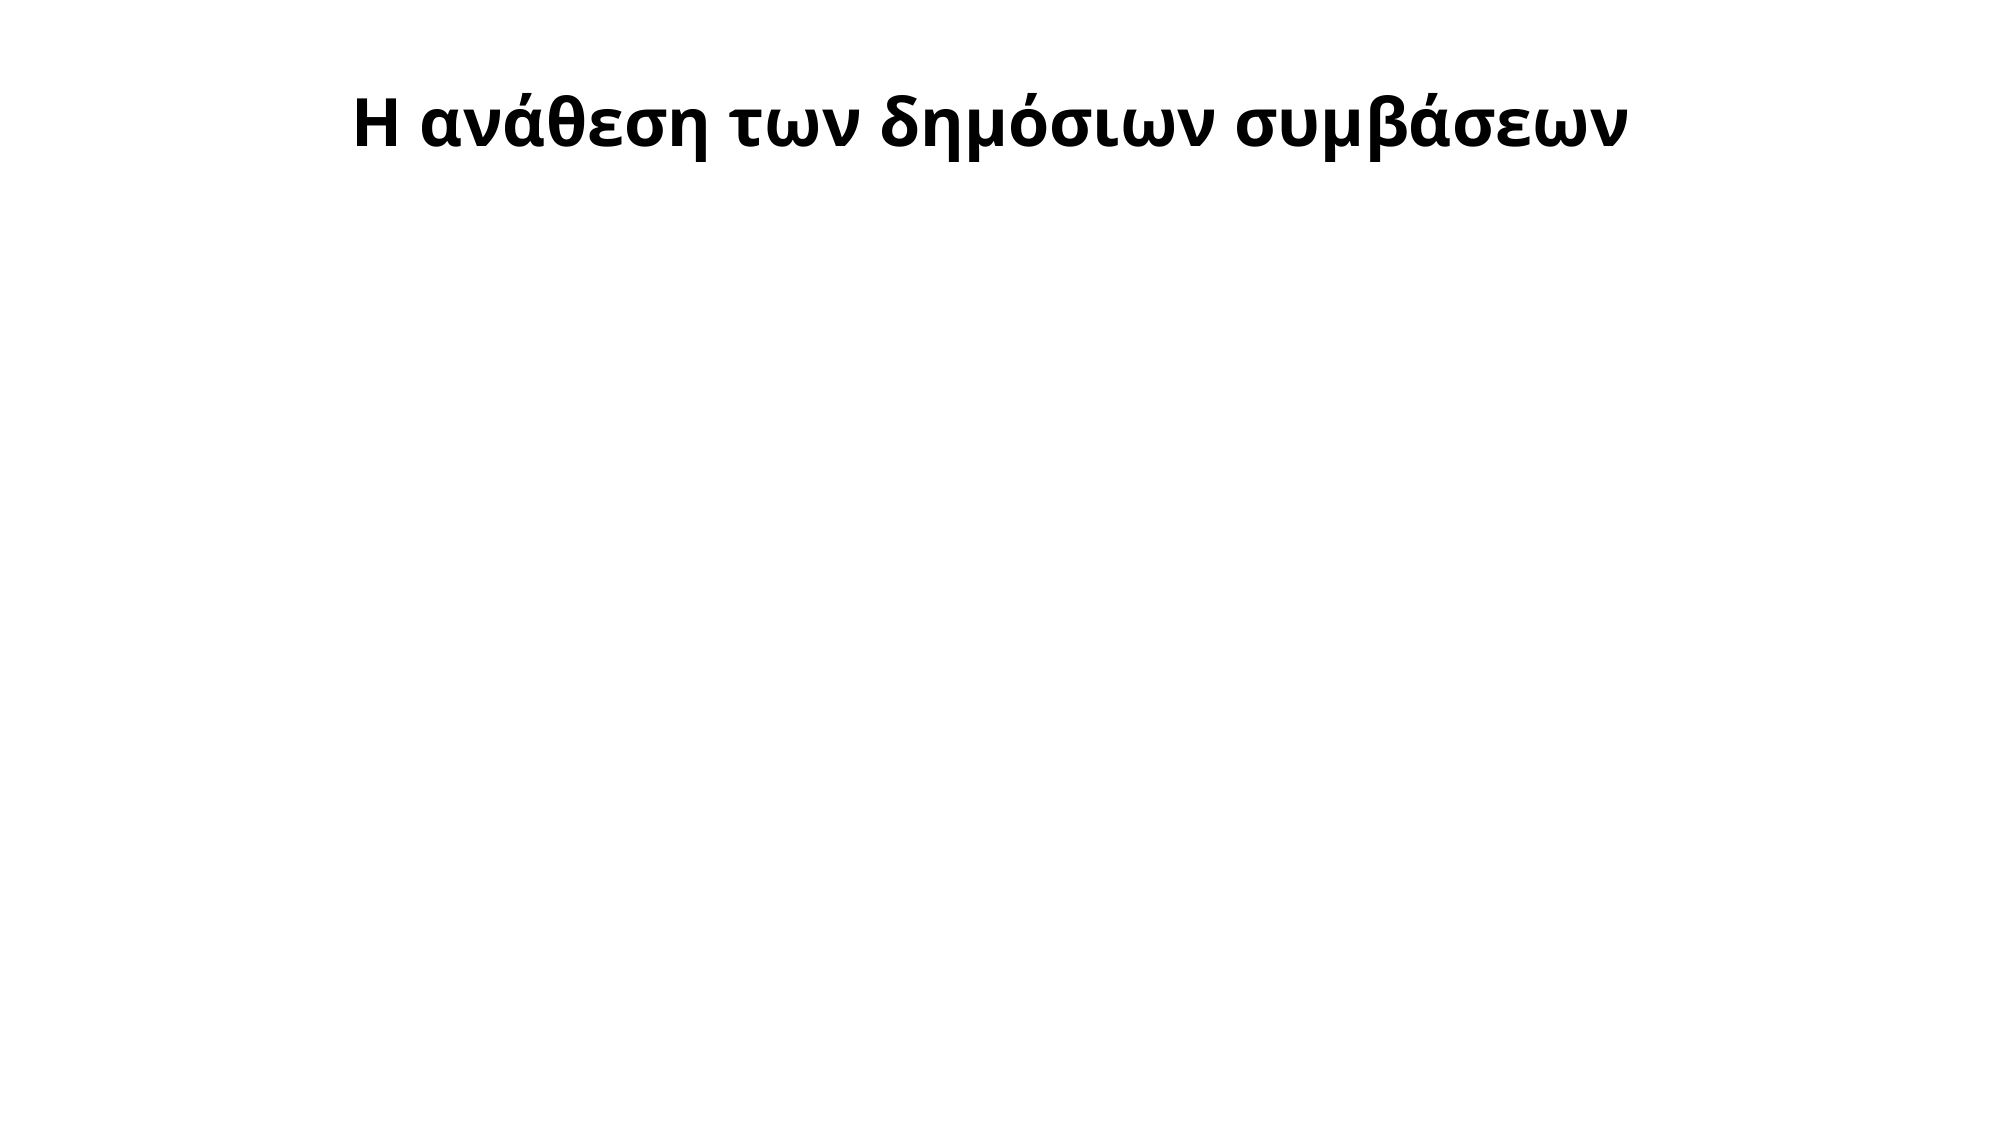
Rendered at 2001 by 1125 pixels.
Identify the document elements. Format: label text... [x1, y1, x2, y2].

title Η ανάθεση των δημόσιων συμβάσεων [120, 59, 1863, 189]
